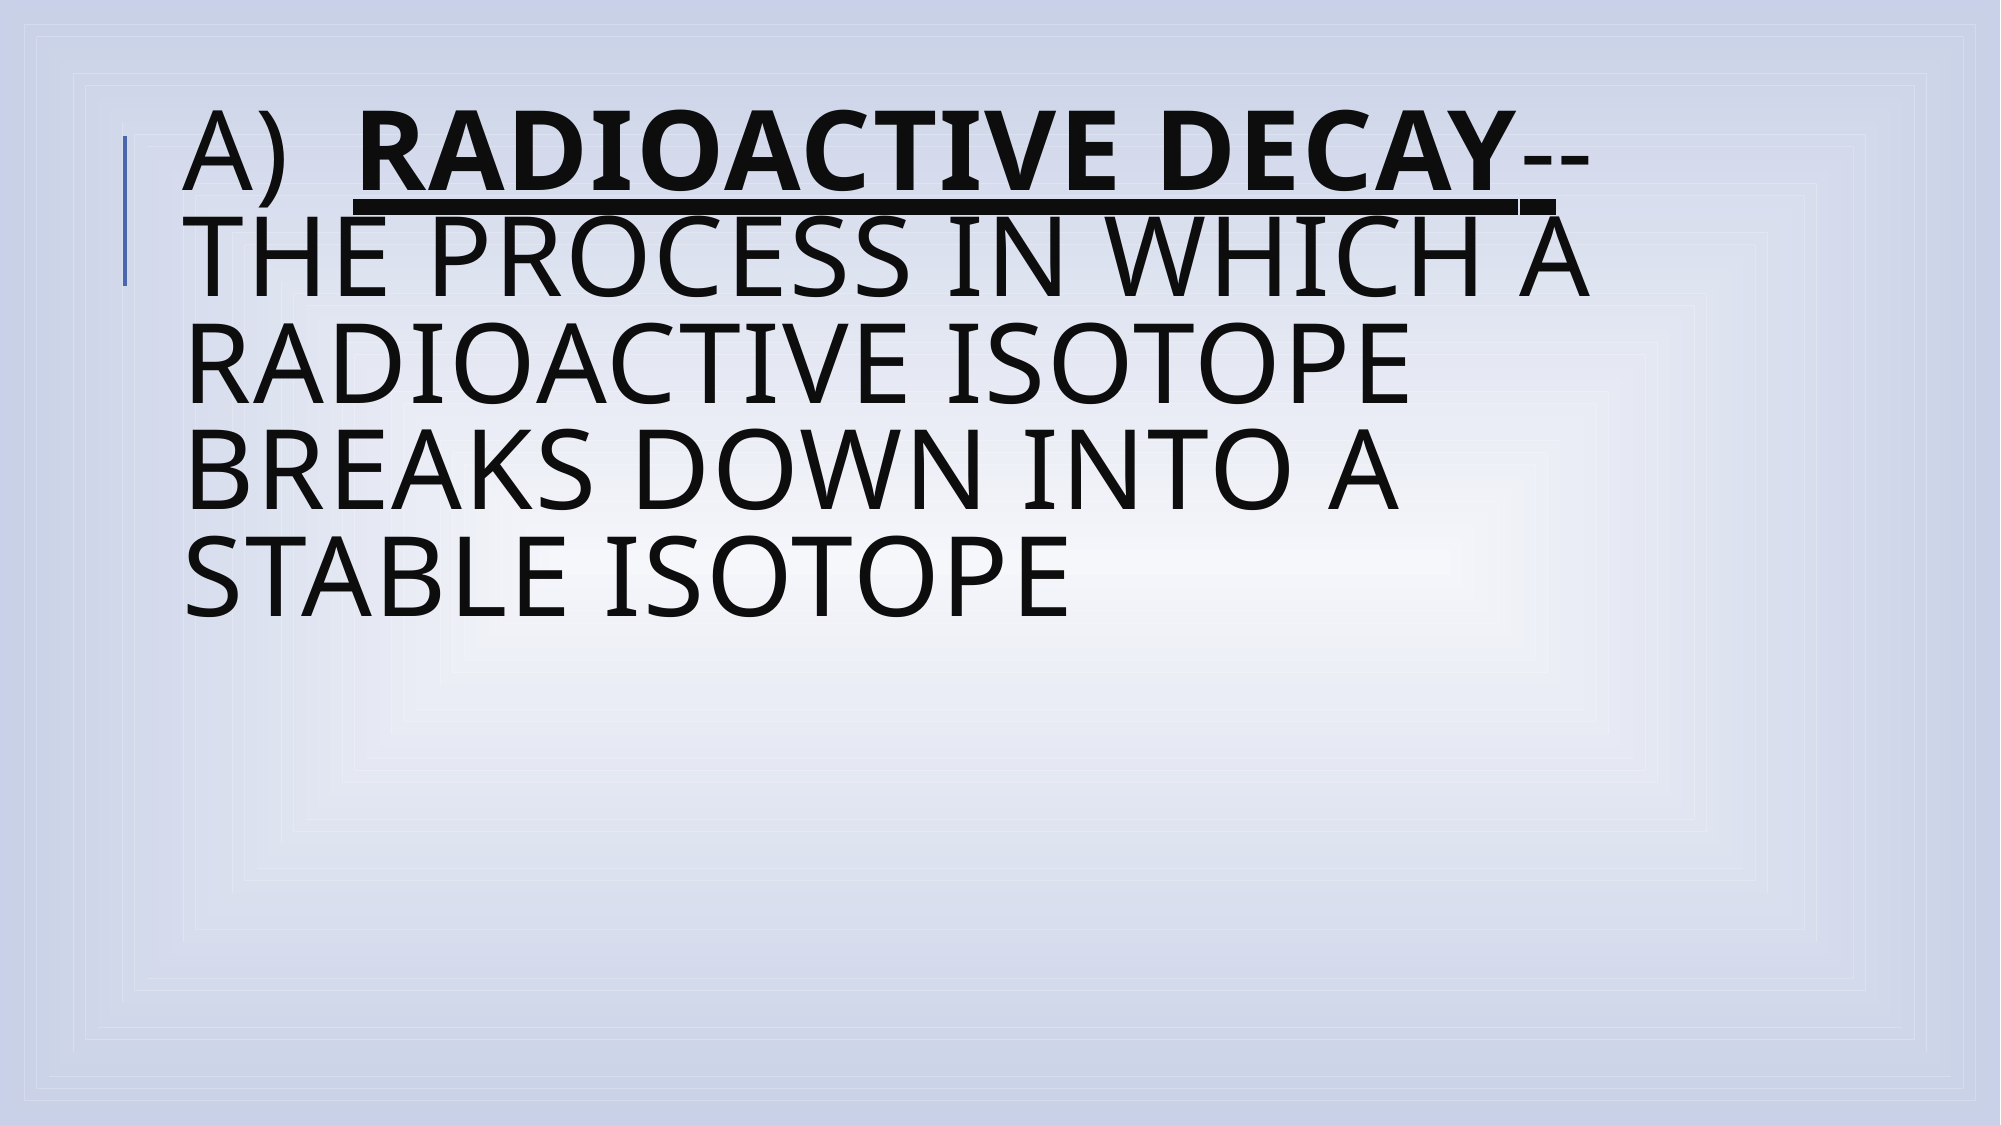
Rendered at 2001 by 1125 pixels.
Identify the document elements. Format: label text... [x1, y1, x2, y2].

title a) radioactive decay-- the process in which a radioactive isotope breaks down into a stable isotope [168, 96, 1763, 738]
